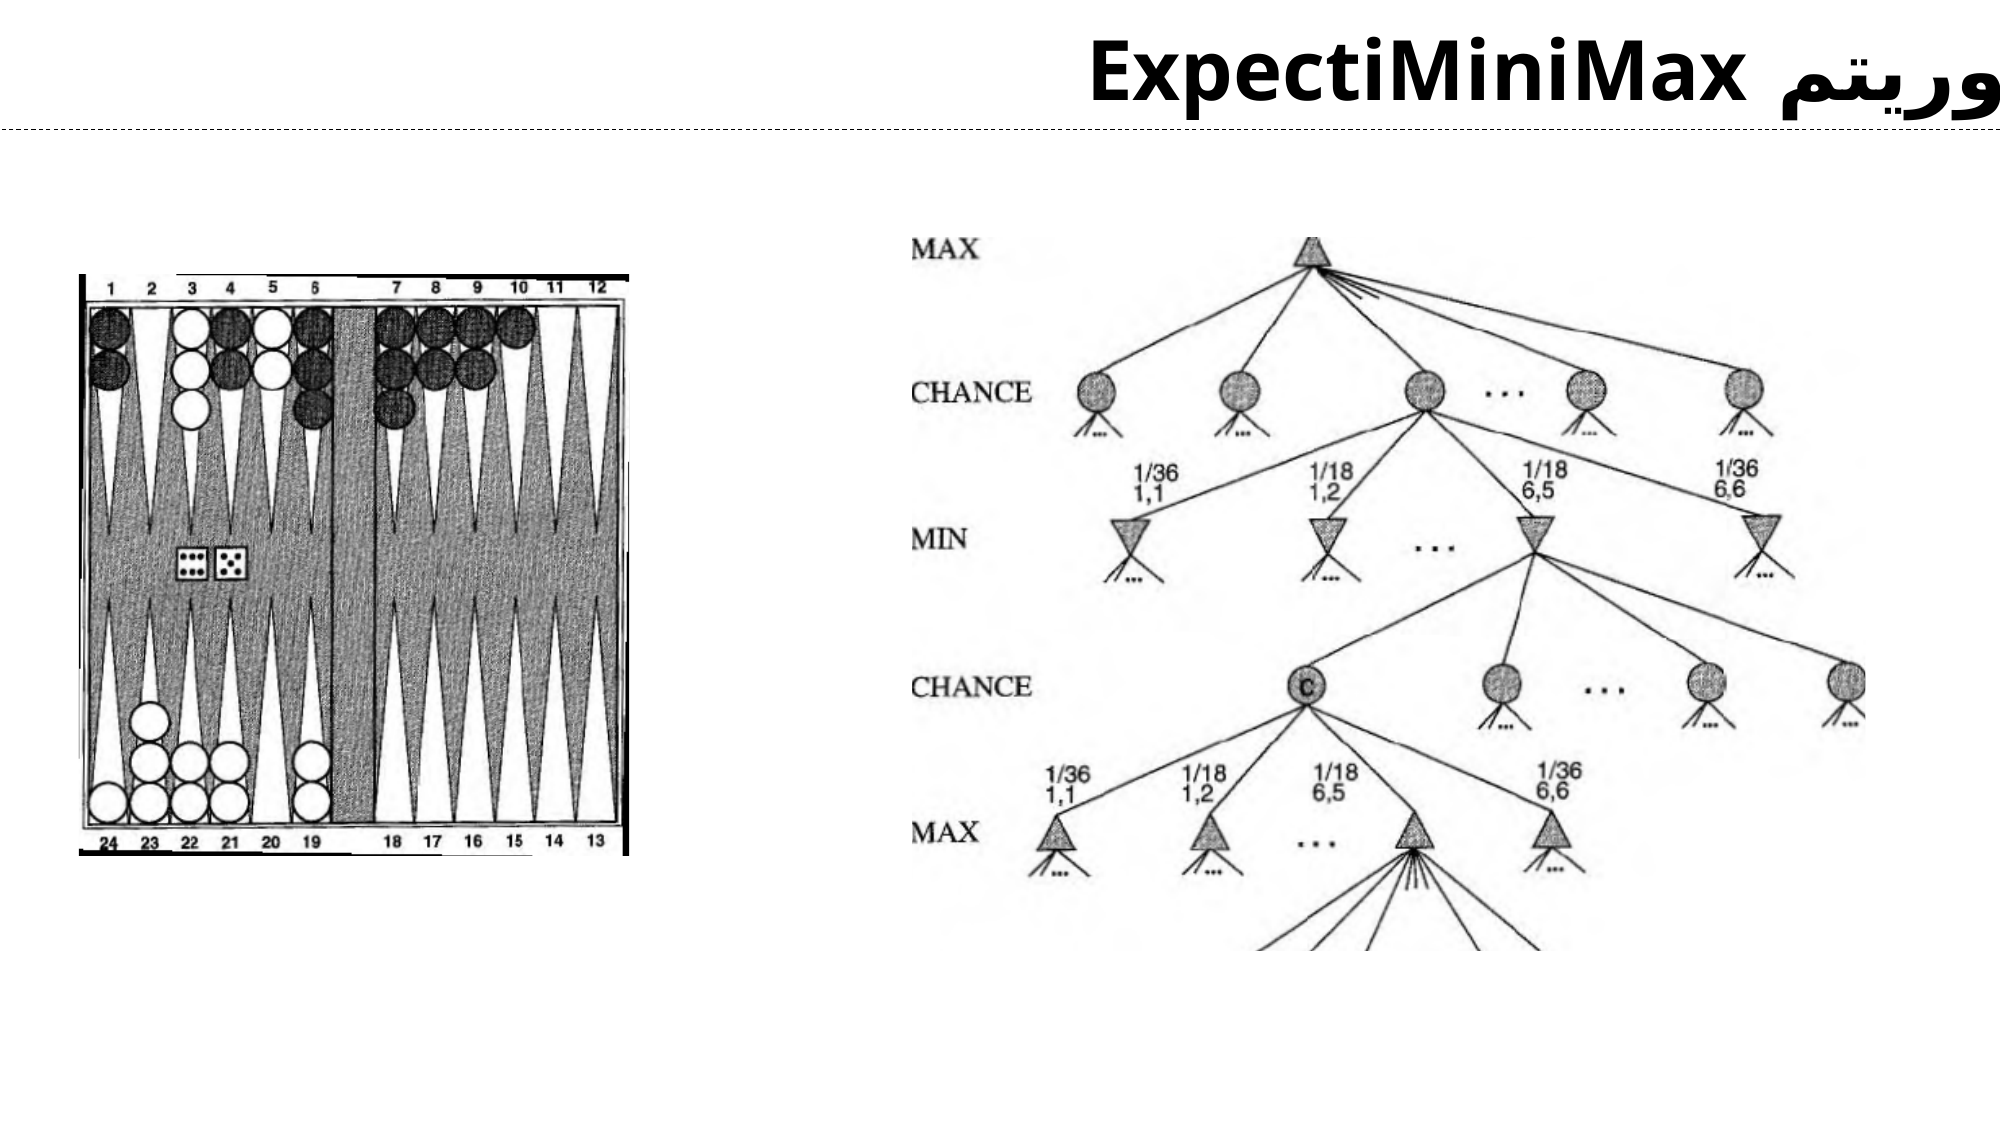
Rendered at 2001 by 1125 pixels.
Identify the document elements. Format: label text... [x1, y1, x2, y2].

text_box الگوریتم ExpectiMiniMax [1071, 9, 2000, 125]
picture [912, 237, 1866, 951]
picture [78, 274, 630, 856]
